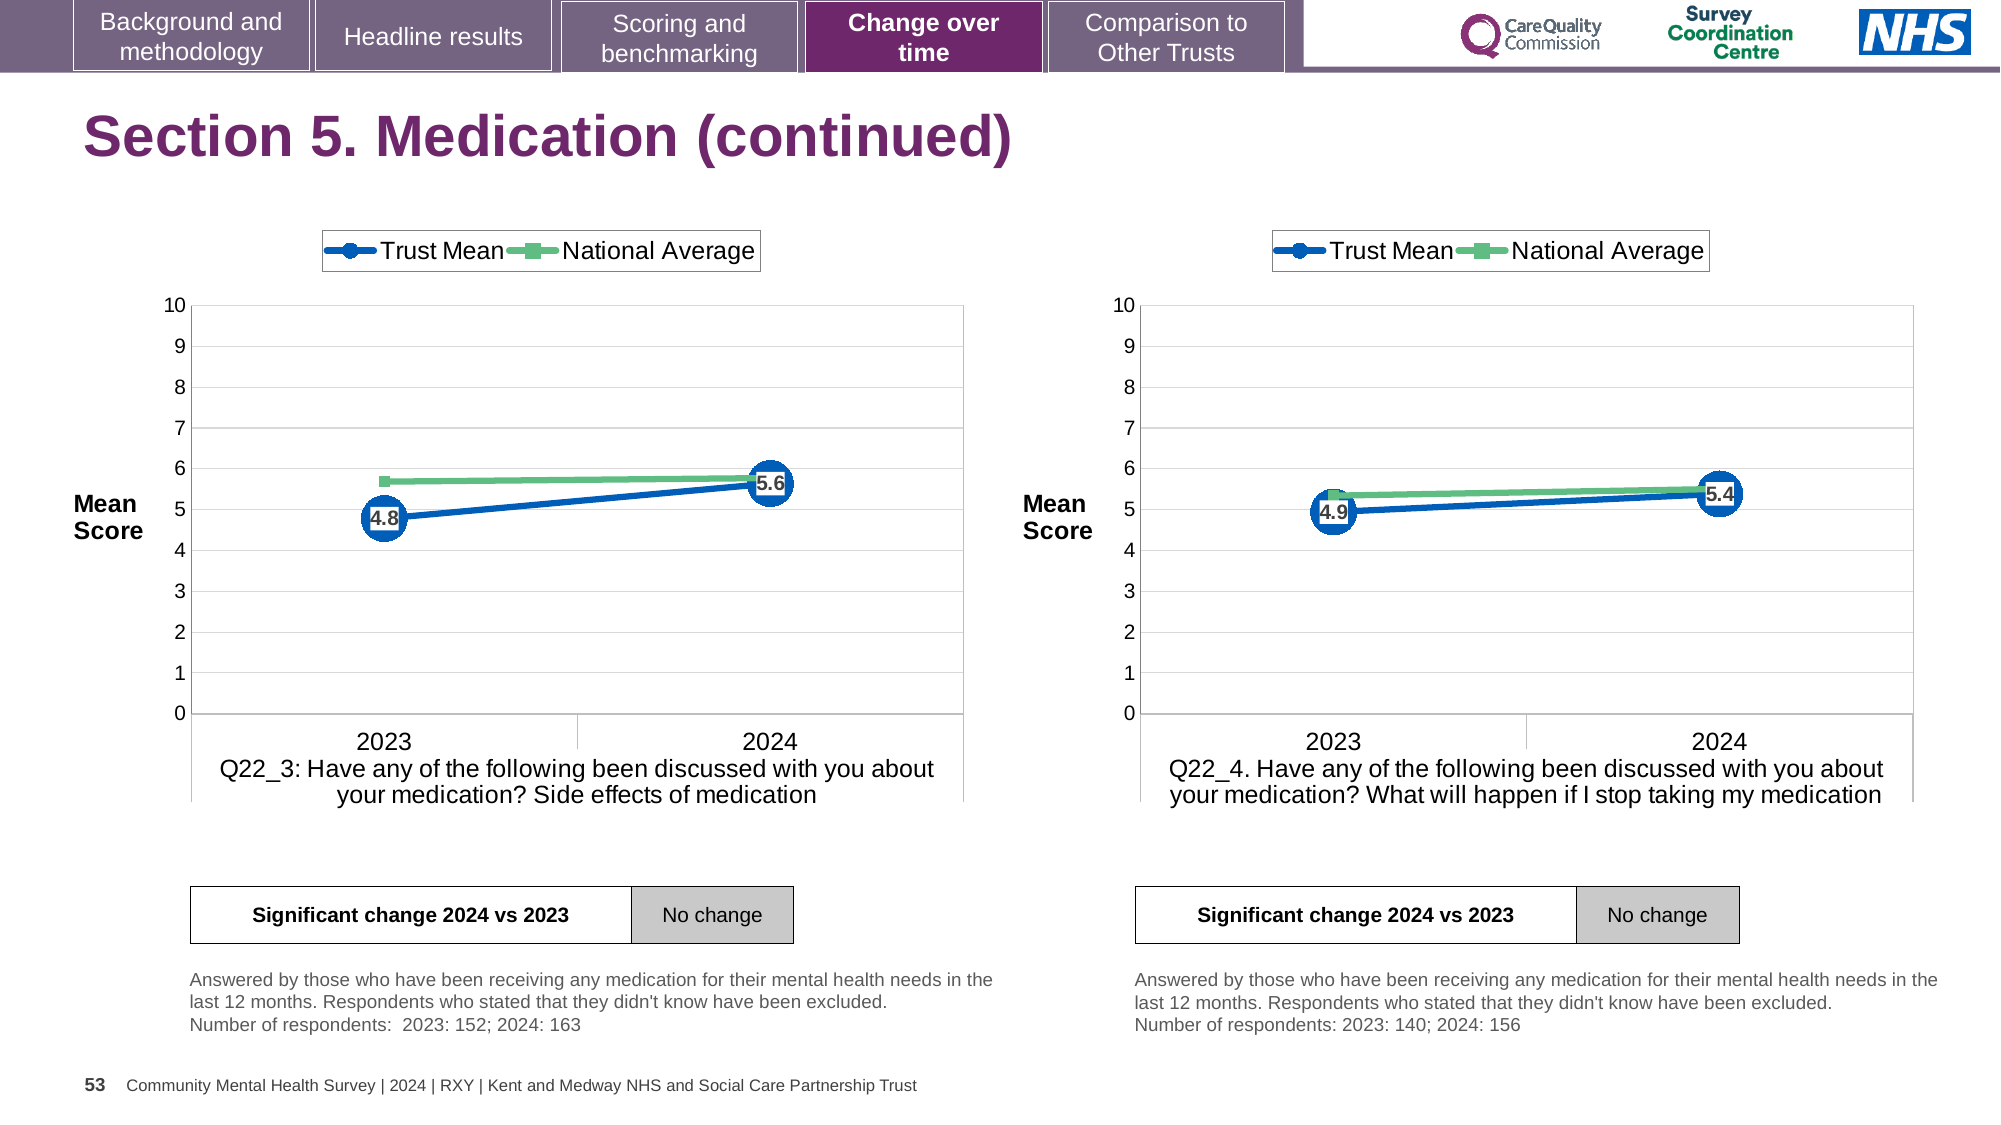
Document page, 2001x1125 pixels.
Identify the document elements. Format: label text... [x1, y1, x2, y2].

text_box Answered by those who have been receiving any medication for their mental health needs in the last 12 months. Respondents who stated that they didn't know have been excluded. Number of respondents: 2023: 140; 2024: 156 [1119, 960, 1984, 1066]
picture [1666, 3, 1794, 61]
text_box 53 [84, 1065, 122, 1125]
table_header No change [1577, 887, 1739, 943]
chart [1018, 228, 1916, 858]
table_header No change [632, 887, 793, 943]
picture [1859, 9, 1971, 55]
chart [68, 228, 966, 858]
table_header Significant change 2024 vs 2023 [1136, 887, 1576, 943]
picture [1460, 13, 1602, 59]
text_box Answered by those who have been receiving any medication for their mental health needs in the last 12 months. Respondents who stated that they didn't know have been excluded. Number of respondents: 2023: 152; 2024: 163 [174, 959, 1039, 1043]
table_header Significant change 2024 vs 2023 [191, 887, 631, 943]
title Section 5. Medication (continued) [68, 83, 1942, 191]
